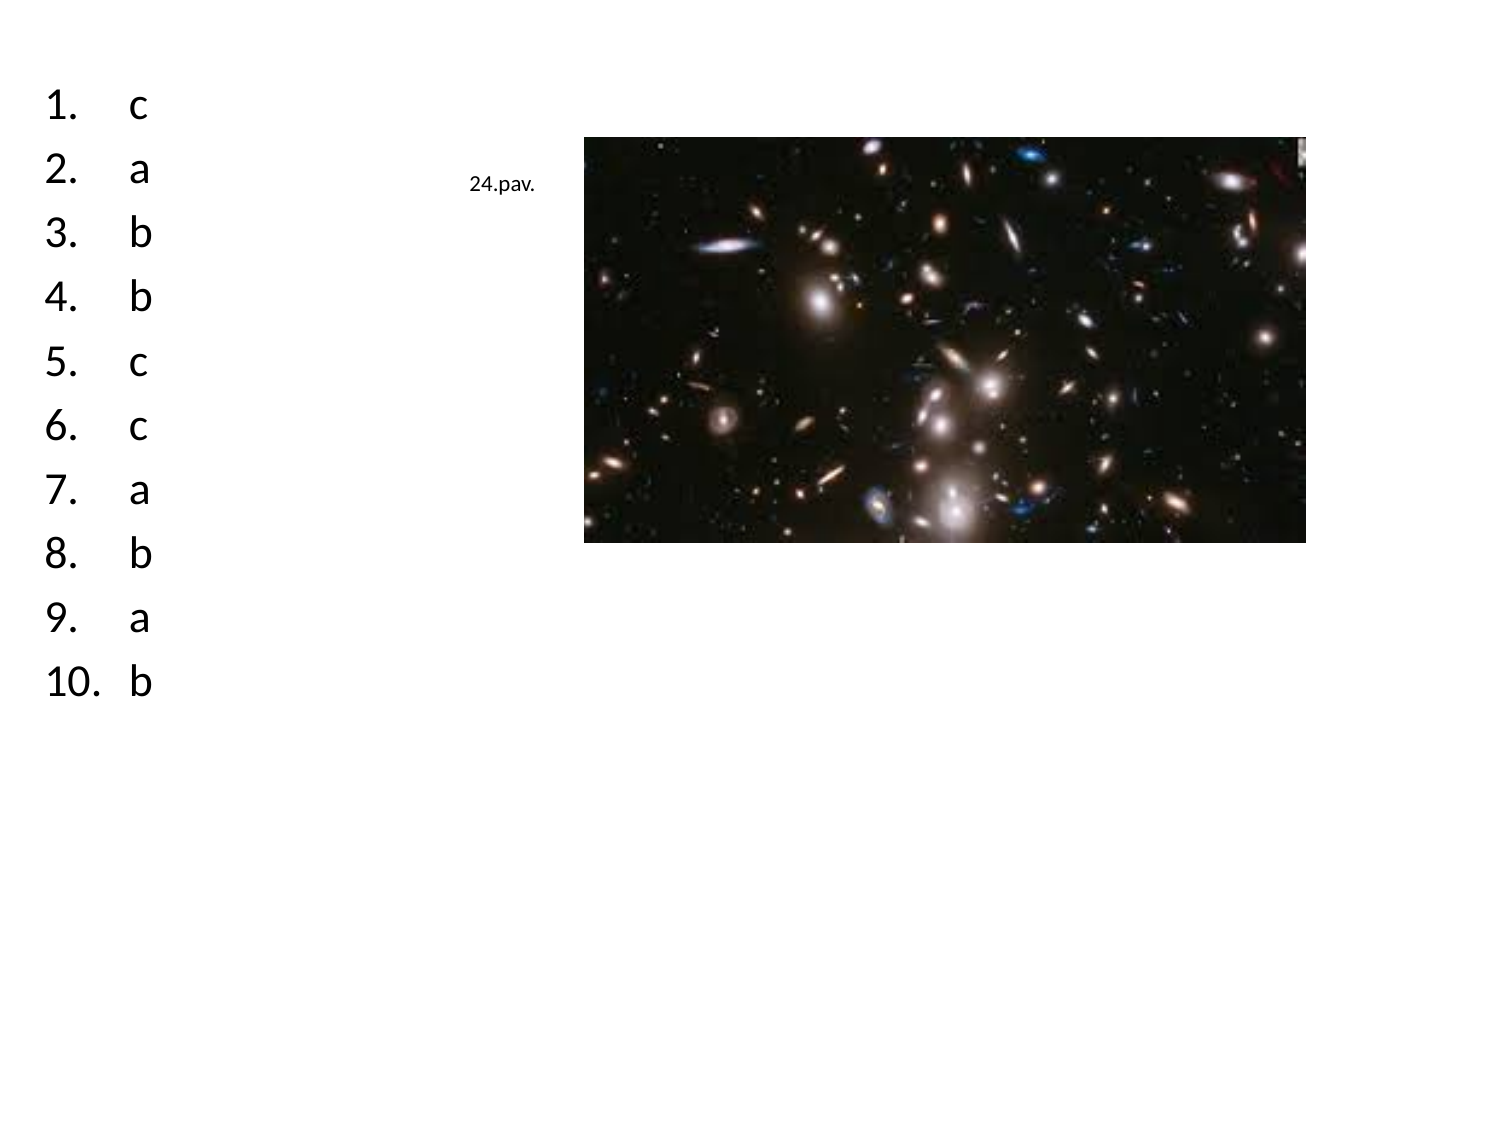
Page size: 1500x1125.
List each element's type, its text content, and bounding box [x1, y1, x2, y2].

text_box 24.pav. [454, 160, 579, 204]
picture [584, 136, 1306, 543]
list c a b b c c a b a b [29, 66, 1380, 809]
